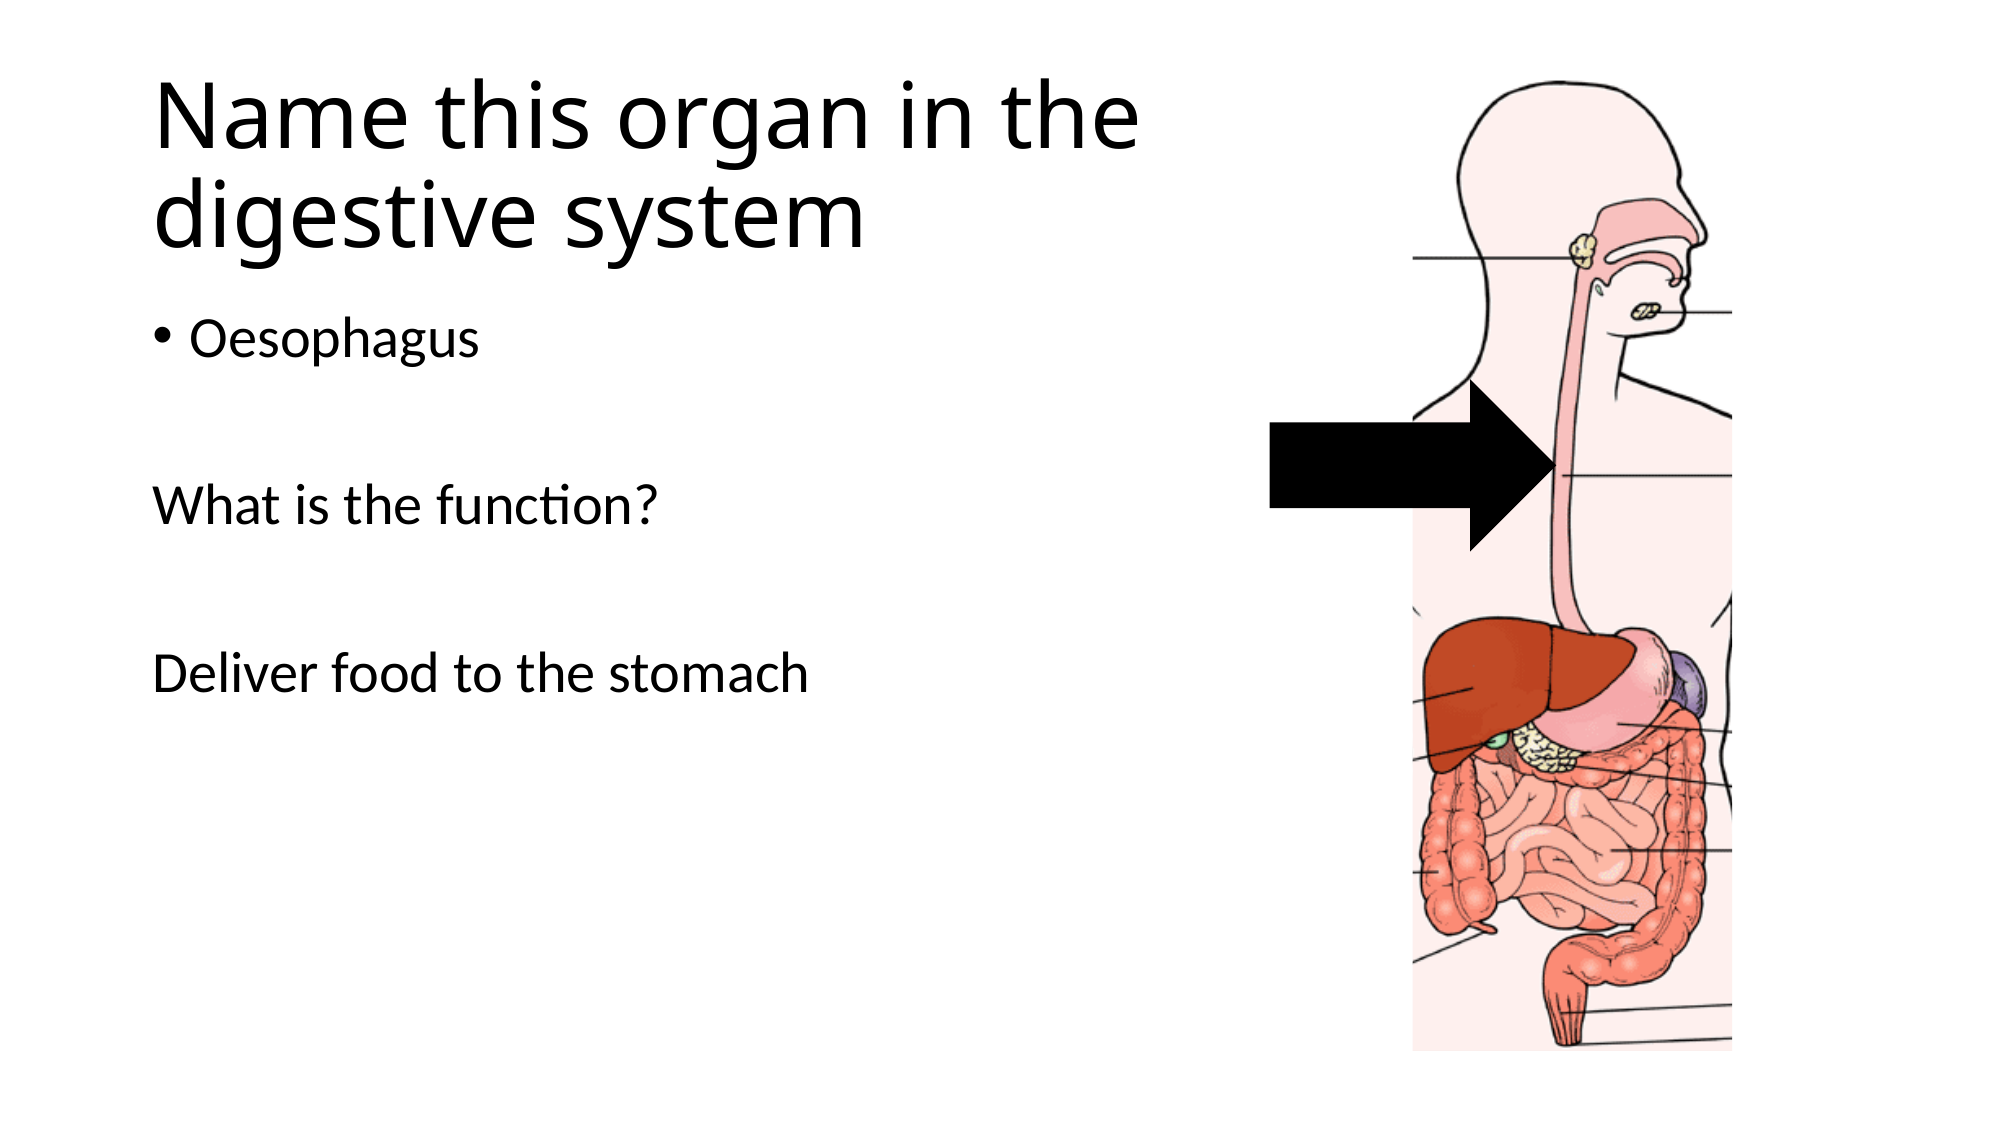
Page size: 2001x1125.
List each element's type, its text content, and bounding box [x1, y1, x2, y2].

text_box [1269, 422, 1412, 509]
title Name this organ in the digestive system [137, 59, 1322, 278]
picture [1412, 47, 1733, 1051]
list Oesophagus What is the function? Deliver food to the stomach [137, 299, 1002, 1014]
